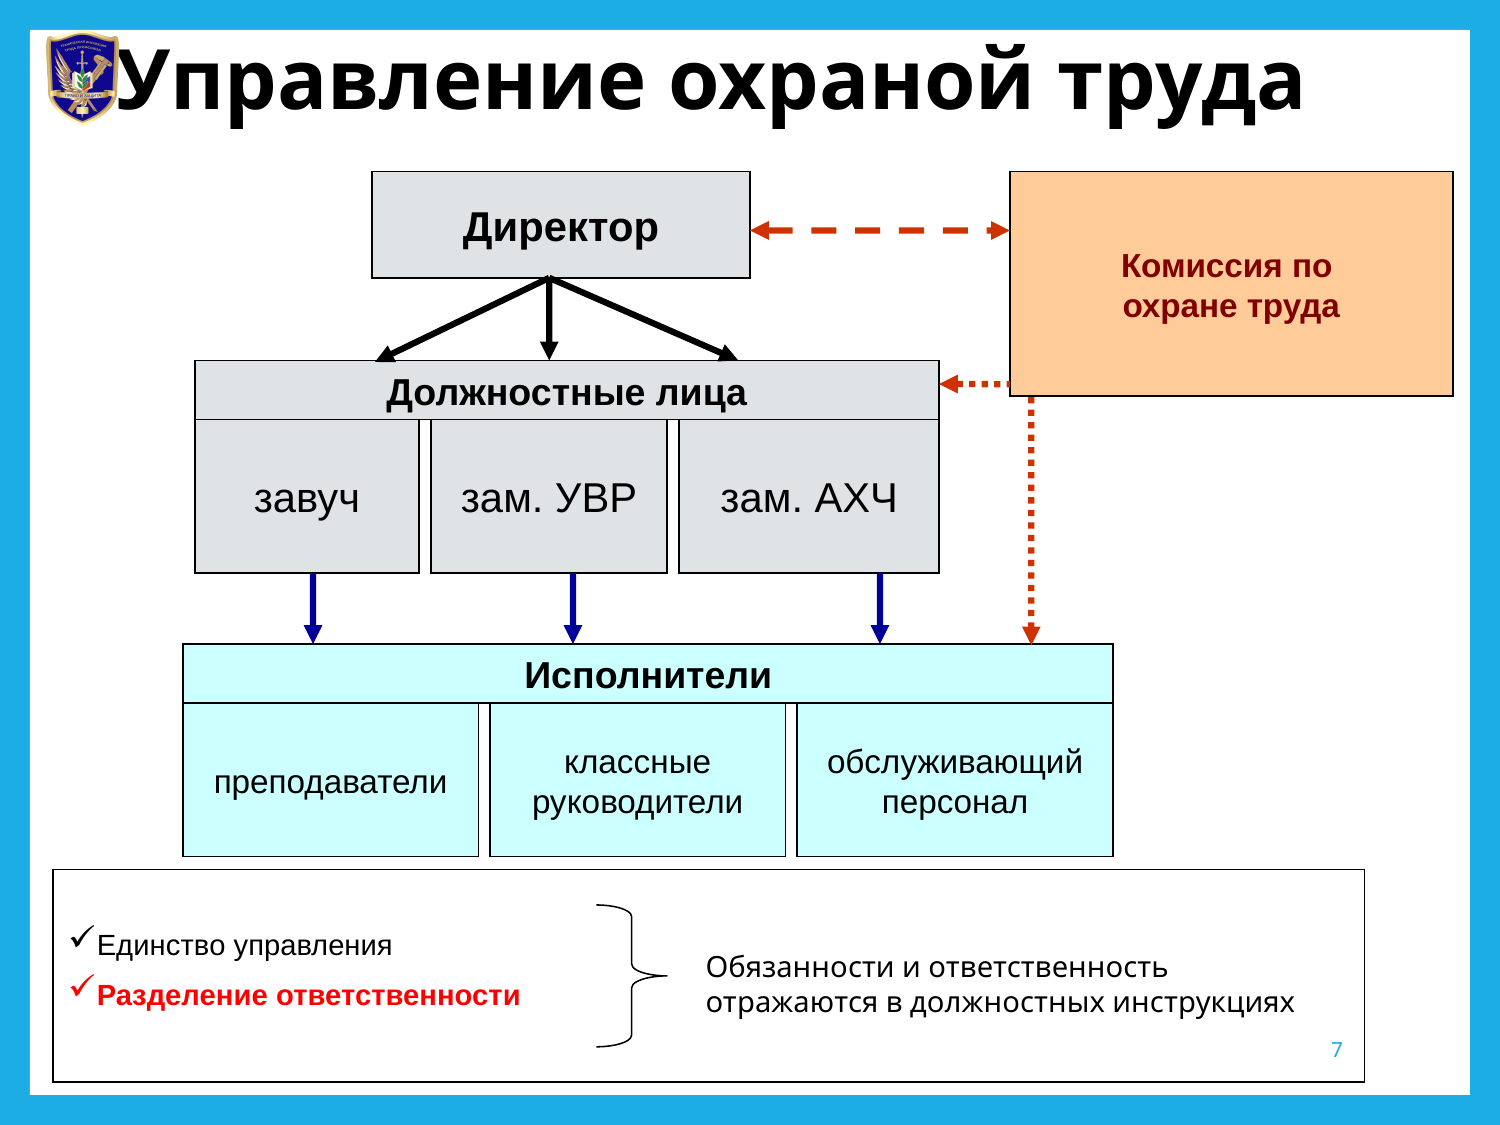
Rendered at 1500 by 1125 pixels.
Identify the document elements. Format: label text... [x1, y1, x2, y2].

text_box [596, 904, 668, 1047]
text_box Комиссия по охране труда [1009, 171, 1453, 397]
text_box зам. УВР [430, 420, 668, 574]
text_box [939, 377, 952, 391]
text_box [1025, 632, 1038, 646]
text_box преподаватели [183, 704, 479, 857]
text_box [596, 893, 715, 1059]
text_box Единство управления Разделение ответственности [53, 869, 1365, 1083]
text_box обслуживающий персонал [797, 704, 1114, 857]
text_box [543, 277, 556, 361]
text_box [566, 573, 580, 644]
text_box [750, 224, 768, 237]
text_box [873, 573, 887, 644]
text_box зам. АХЧ [679, 419, 940, 574]
text_box [550, 278, 739, 362]
text_box Должностные лица [194, 360, 939, 420]
text_box Обязанности и ответственность отражаются в должностных инструкциях [690, 940, 1329, 1026]
text_box [306, 573, 320, 644]
text_box Директор [372, 171, 750, 278]
text_box [375, 277, 549, 363]
slide_number 7 [1147, 1020, 1358, 1081]
picture [46, 30, 119, 126]
text_box [995, 224, 1010, 237]
text_box Исполнители [183, 643, 1114, 704]
text_box завуч [194, 420, 420, 574]
text_box классные руководители [490, 704, 786, 857]
text_box Управление охраной труда [116, 29, 1500, 136]
